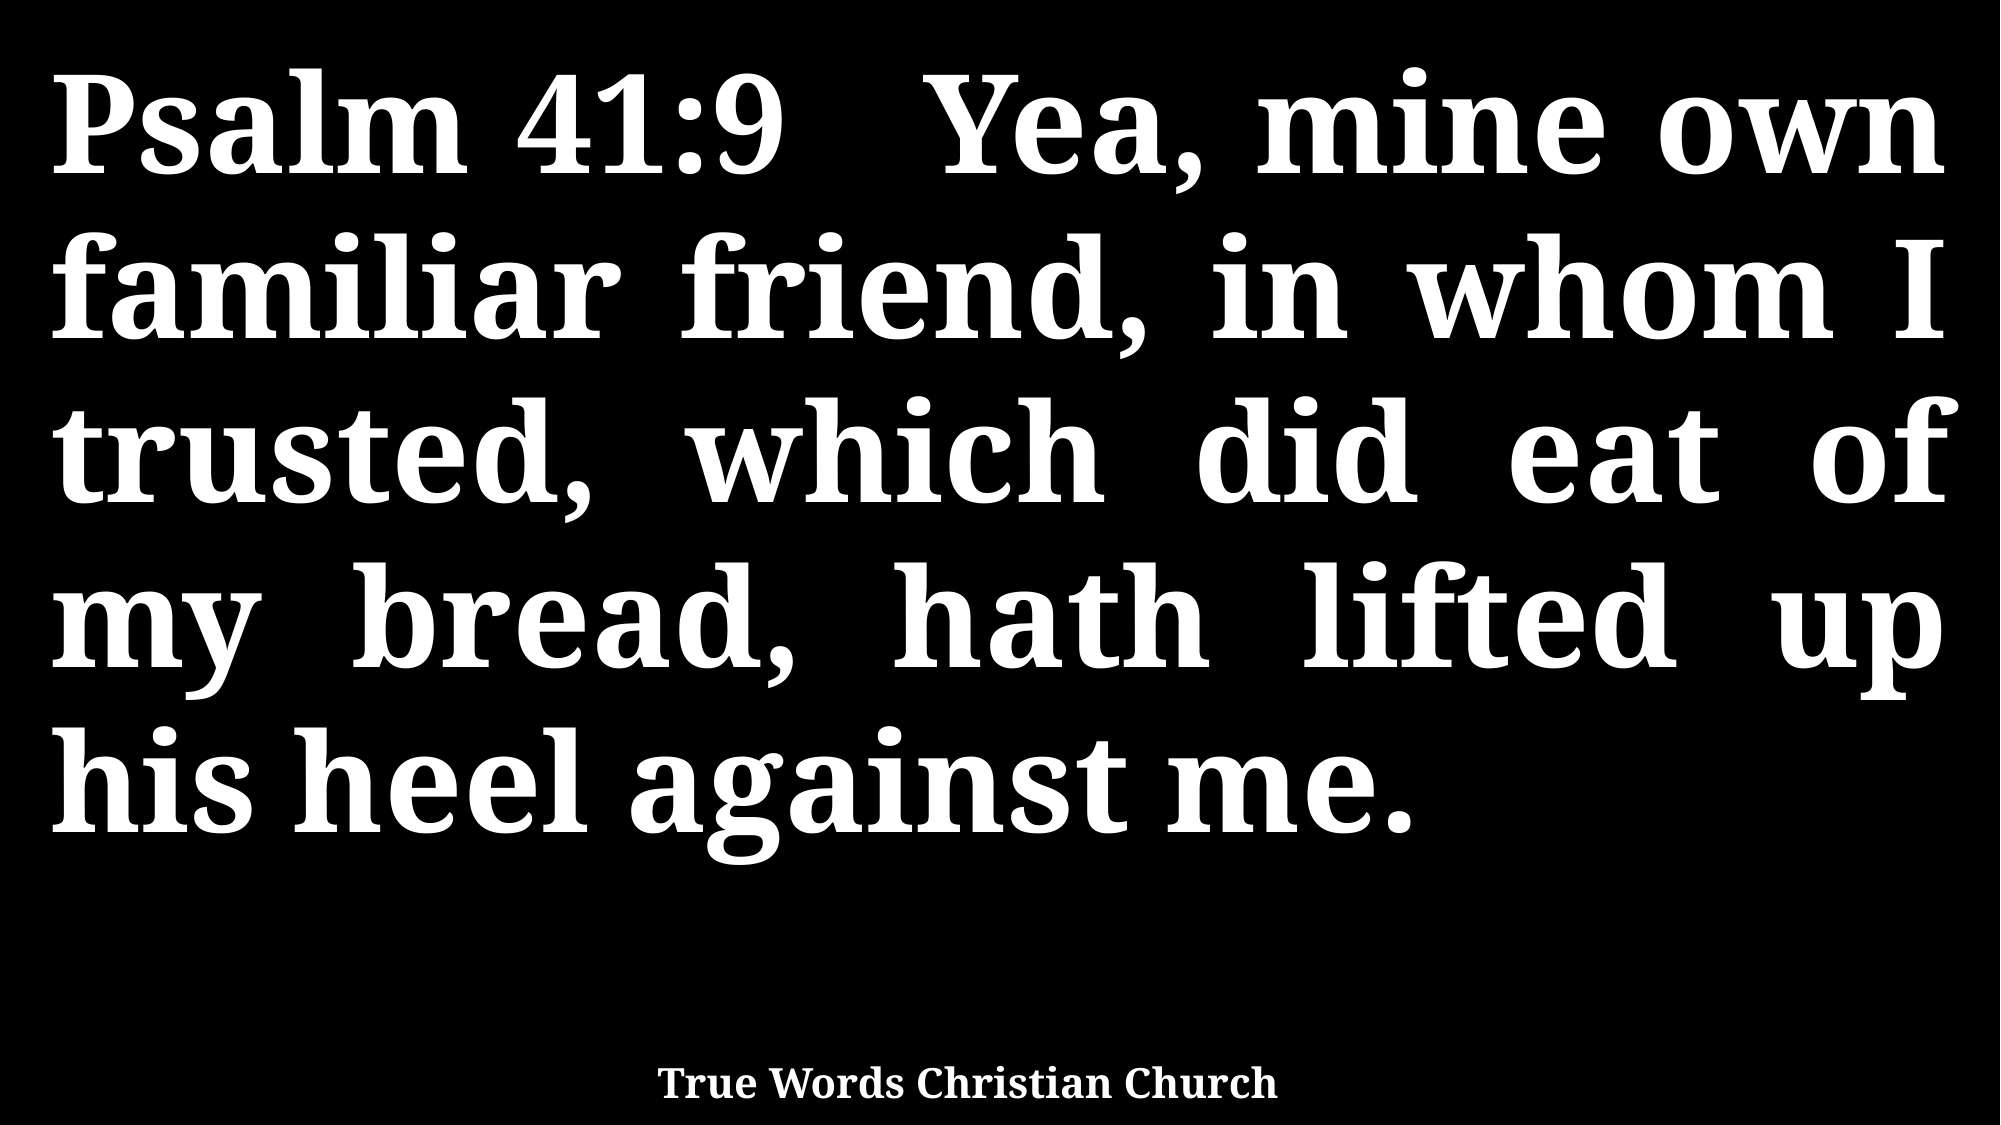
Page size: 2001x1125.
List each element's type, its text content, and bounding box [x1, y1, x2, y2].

text_box Psalm 41:9 Yea, mine own familiar friend, in whom I trusted, which did eat of my bread, hath lifted up his heel against me. [35, 28, 1965, 868]
text_box True Words Christian Church [642, 1049, 1294, 1114]
